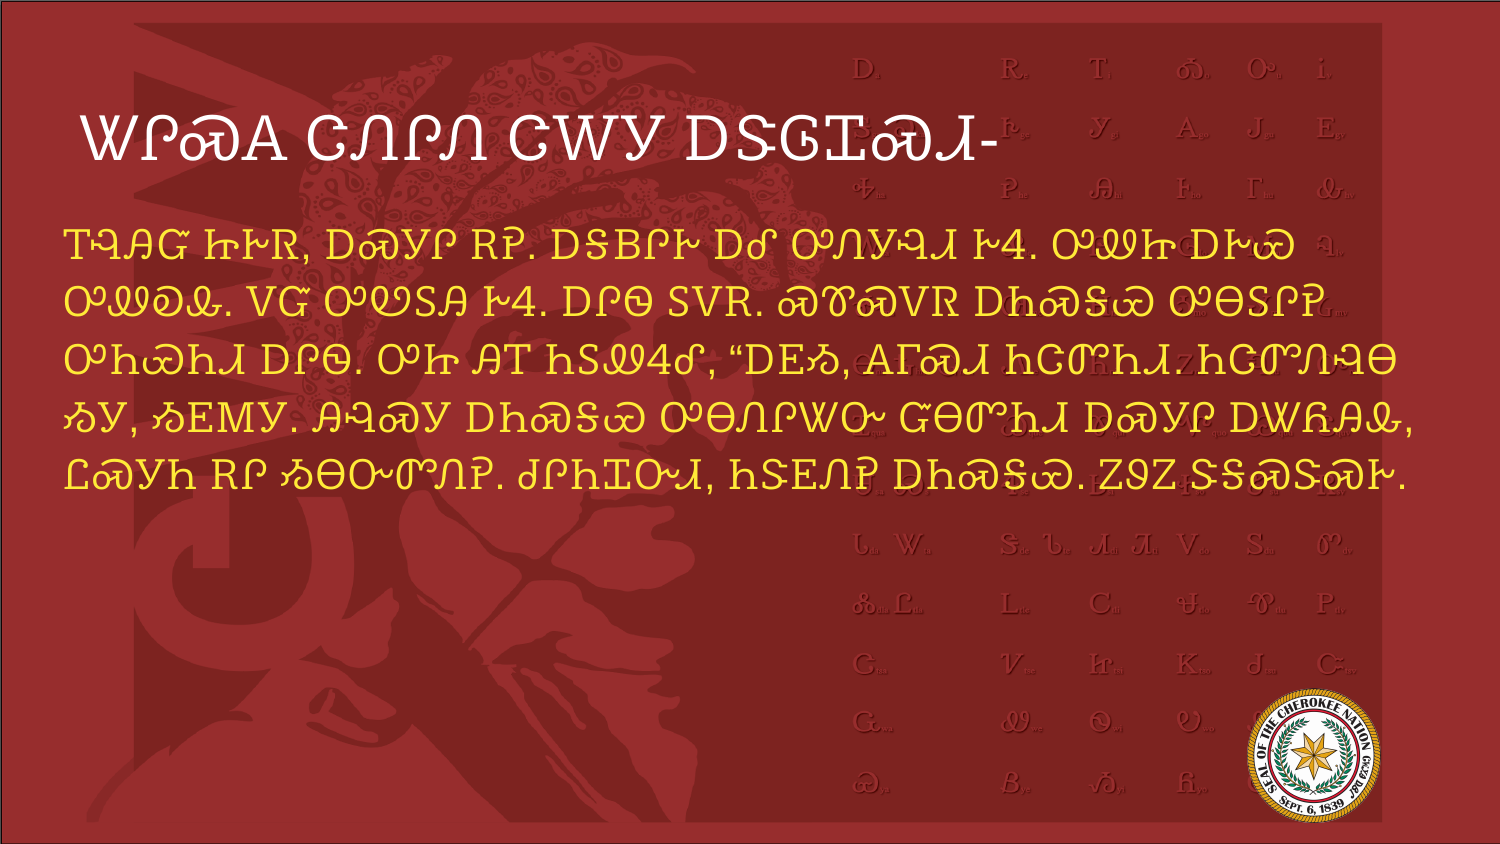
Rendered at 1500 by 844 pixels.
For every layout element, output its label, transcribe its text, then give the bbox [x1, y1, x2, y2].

picture [0, 0, 1500, 844]
list ᎢᎸᎯᏳ ᏥᎨᏒ, ᎠᏍᎩᎵ ᎡᎮ. ᎠᎦᏴᎵᎨ ᎠᎴ ᎤᏁᎩᎸᏗ ᎨᏎ. ᎤᏪᏥ ᎠᎨᏯ ᎤᏪᎧᎲ. ᏙᏳ ᎤᏬᏚᎯ ᎨᏎ. ᎠᎵᏫ ᏚᏙᎡ. ᏍᏈᏍᏙᏒ ᎠᏂᏍᎦᏯ ᎤᎾᏚᎵᎮ ᎤᏂᏯᏂᏗ ᎠᎵᏫ. ᎤᏥ ᎯᎢ ᏂᏚᏪᏎᎴ, “ᎠᎬᏱ, ᎪᎱᏍᏗ ᏂᏣᏛᏂᏗ. ᏂᏣᏛᏁᎸᎾ ᏱᎩ, ᏱᎬᎷᎩ. ᎯᎸᏍᎩ ᎠᏂᏍᎦᏯ ᎤᎾᏁᎵᏔᏅ ᏳᎾᏛᏂᏗ ᎠᏍᎩᎵ ᎠᏔᏲᎯᎲ, ᏝᏍᎩᏂ ᎡᎵ ᏱᎾᏅᏛᏁᎮ. ᏧᎵᏂᏆᏅᏗ, ᏂᏕᎬᏁᎮ ᎠᏂᏍᎦᏯ. ᏃᏭᏃ ᏕᎦᏍᏕᏍᎨ. [47, 195, 1453, 806]
title ᏔᎵᏍᎪ ᏣᏁᎵᏁ ᏣᎳᎩ ᎠᏕᎶᏆᏍᏗ- [63, 75, 1437, 188]
